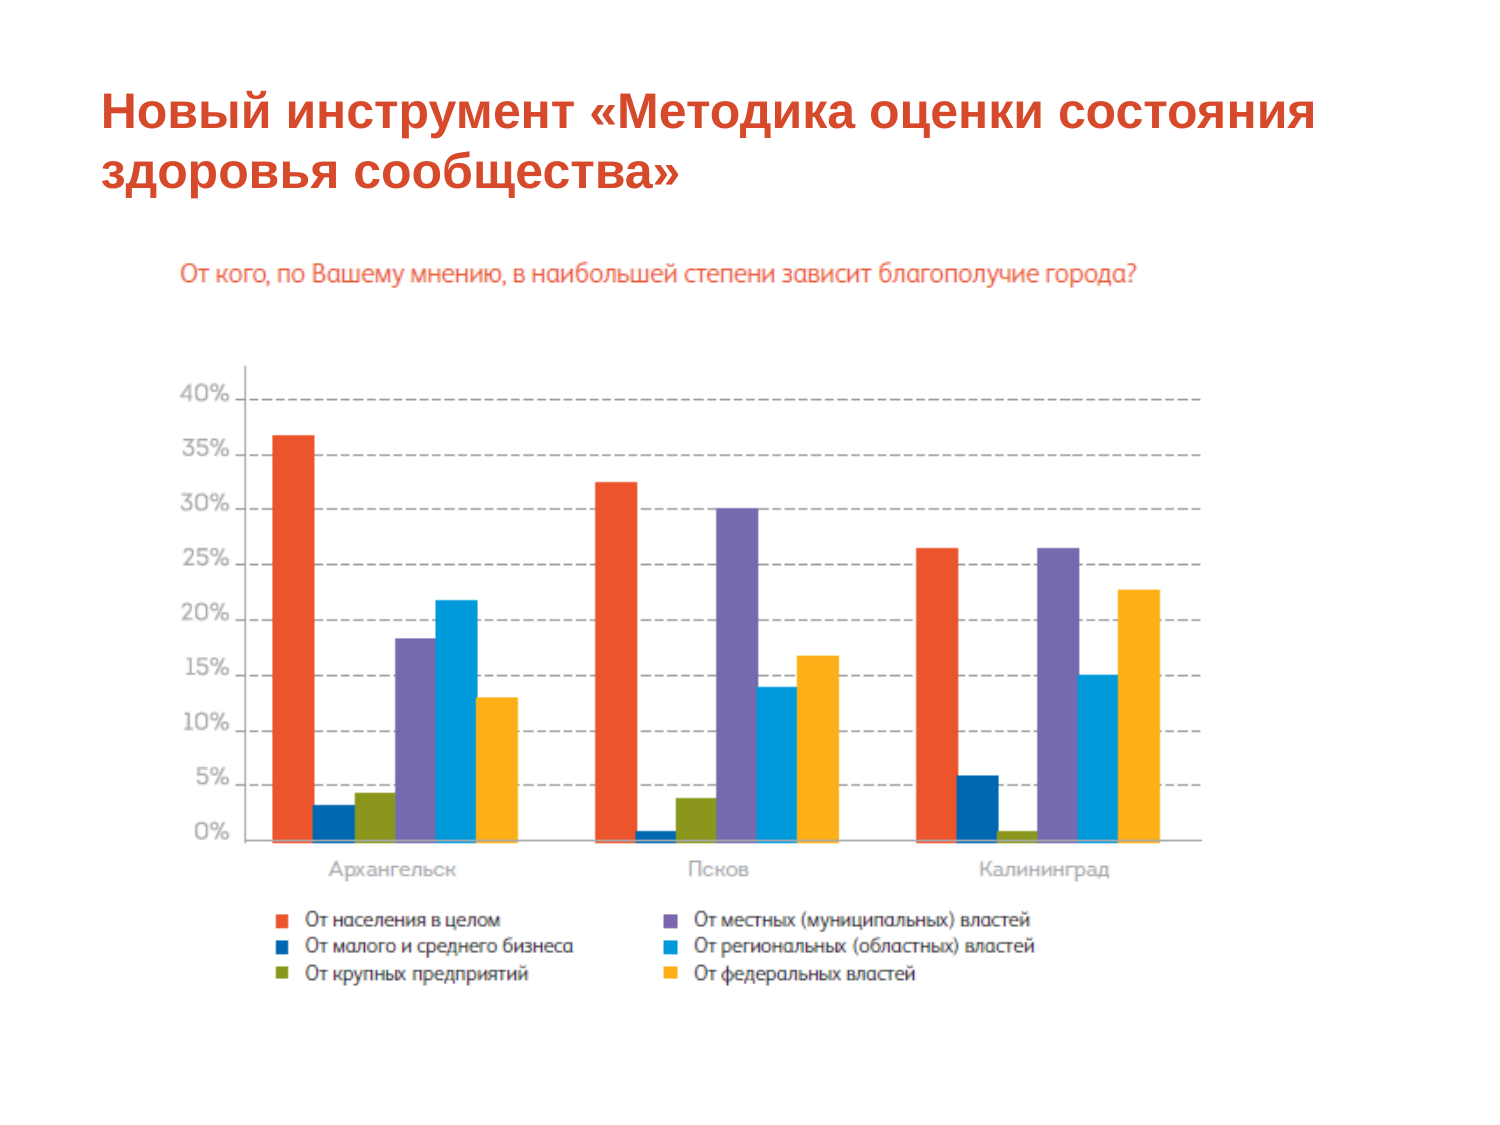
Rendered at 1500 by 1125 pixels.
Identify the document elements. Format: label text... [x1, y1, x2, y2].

picture [170, 255, 1219, 1003]
title Новый инструмент «Методика оценки состояния здоровья сообщества» [29, 44, 1426, 233]
